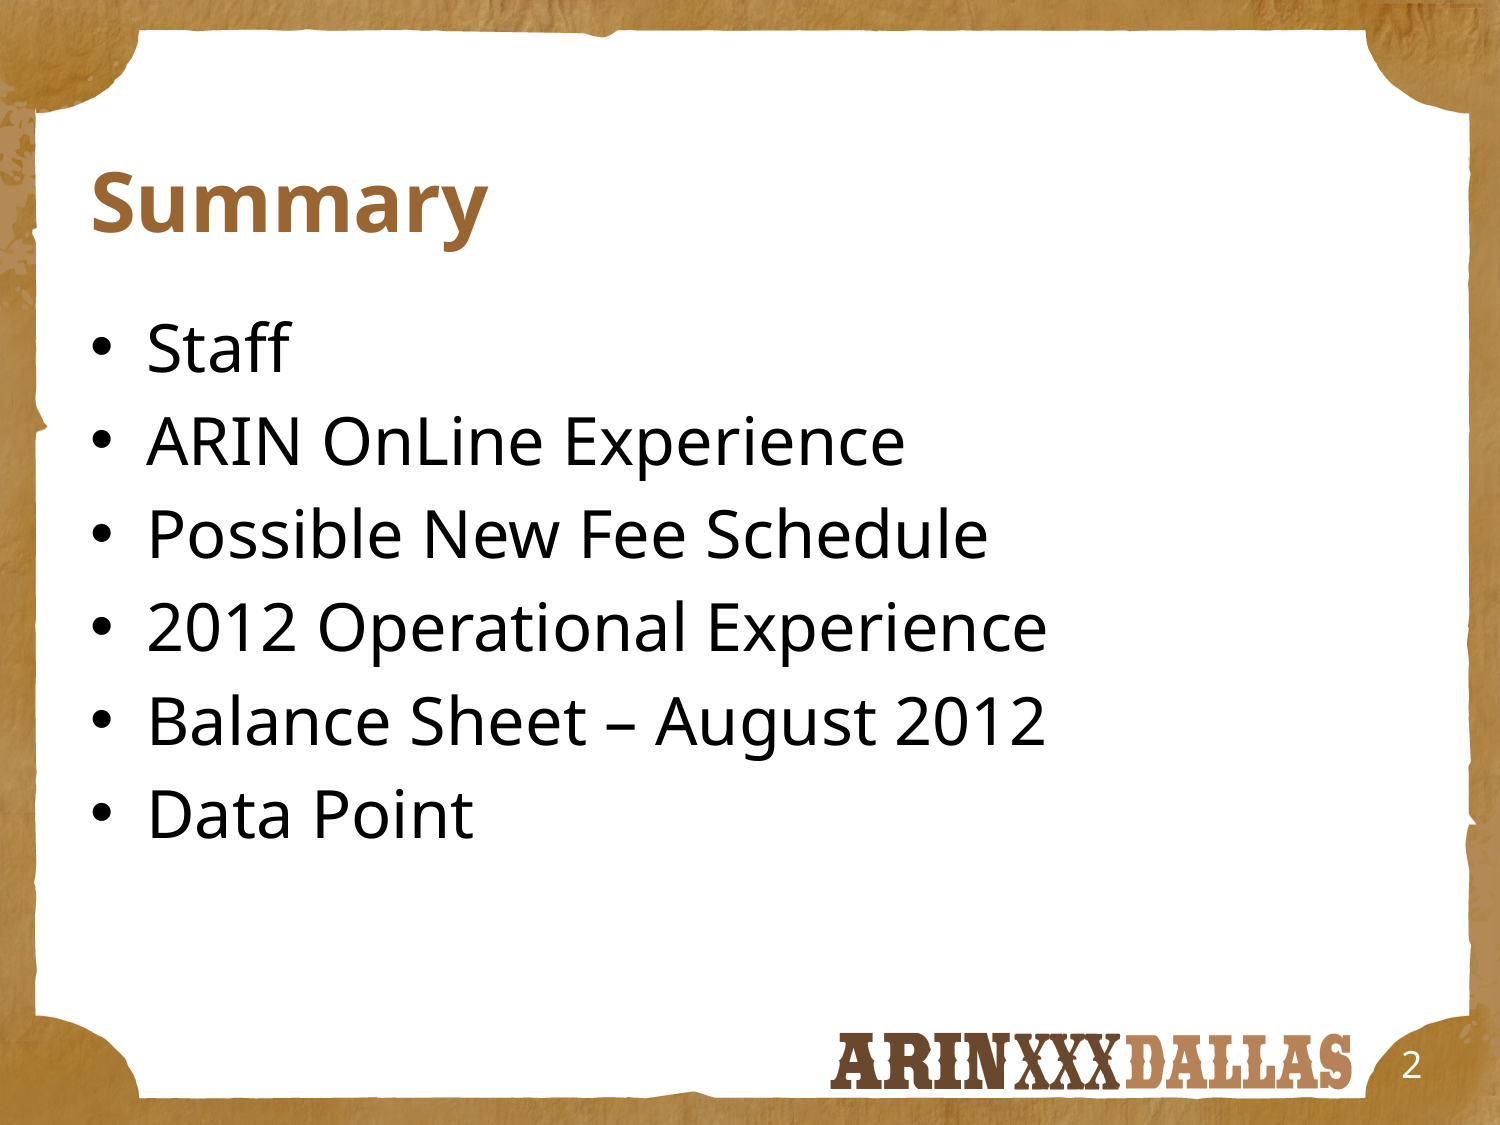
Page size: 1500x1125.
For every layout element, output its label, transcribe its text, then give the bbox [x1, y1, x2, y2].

title Summary [75, 79, 1469, 319]
picture [0, 0, 1500, 1125]
slide_number 2 [1386, 1033, 1500, 1094]
list Staff ARIN OnLine Experience Possible New Fee Schedule 2012 Operational Experience Balance Sheet – August 2012 Data Point [75, 297, 1425, 994]
